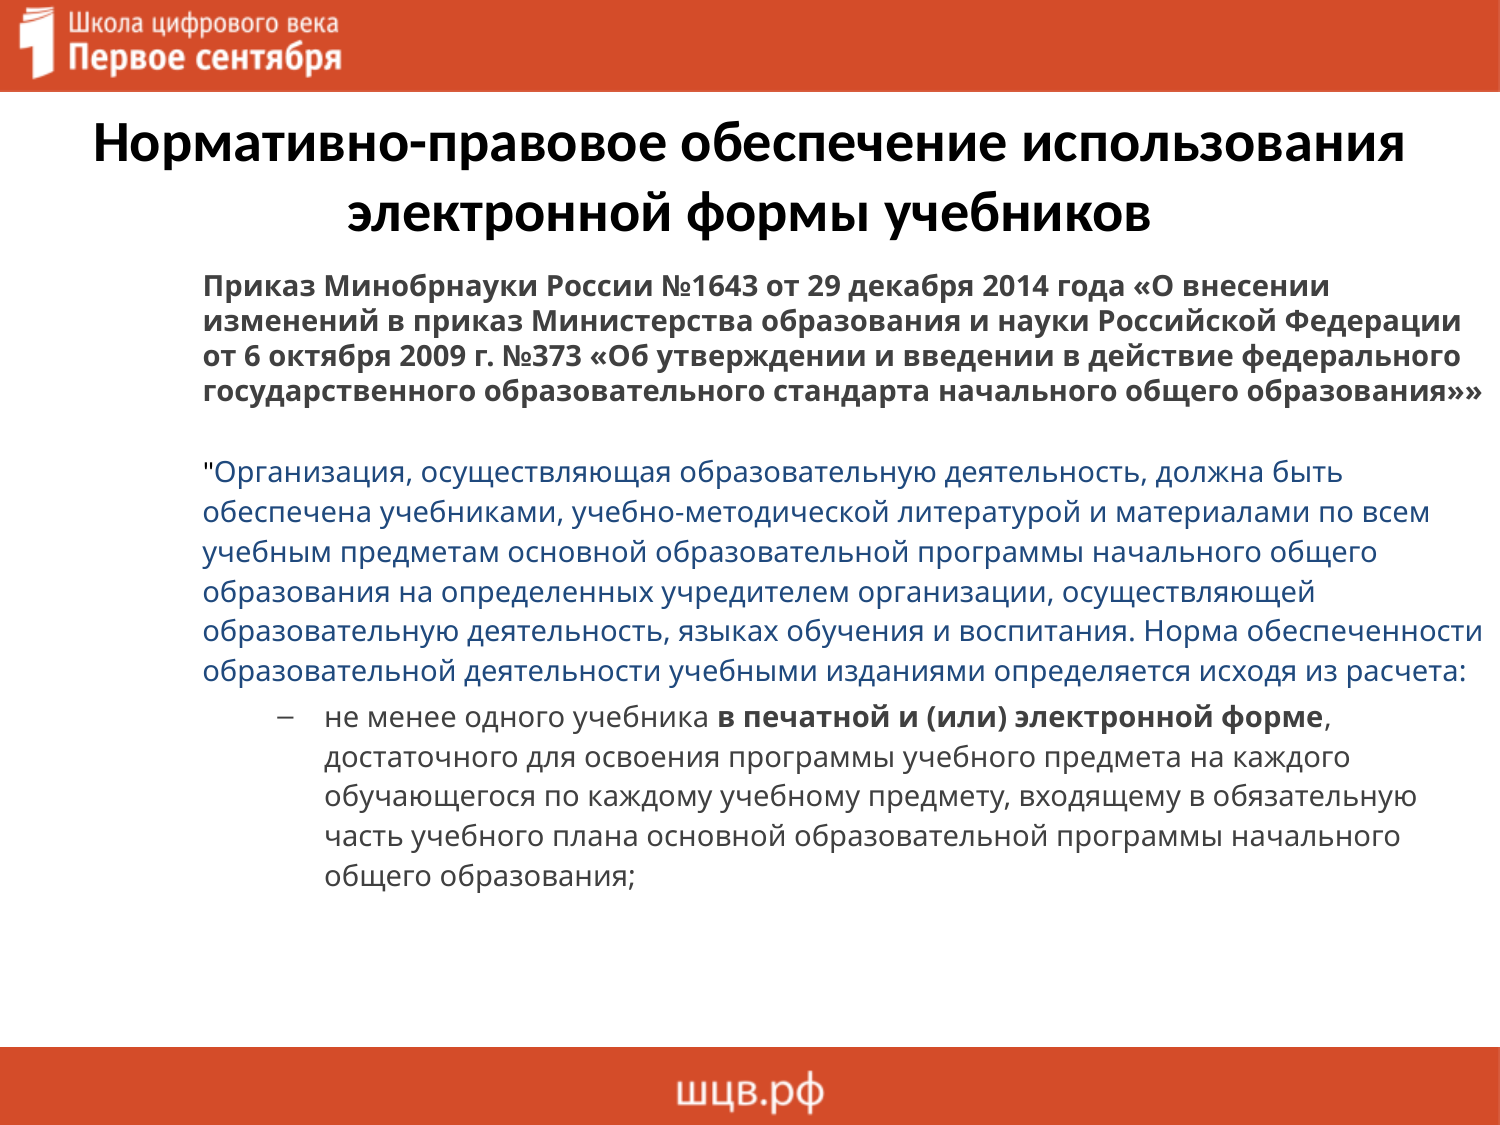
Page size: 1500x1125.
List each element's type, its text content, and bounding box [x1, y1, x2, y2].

text_box "Организация, осуществляющая образовательную деятельность, должна быть обеспечена учебниками, учебно-методической литературой и материалами по всем учебным предметам основной образовательной программы начального общего образования на определенных учредителем организации, осуществляющей образовательную деятельность, языках обучения и воспитания. Норма обеспеченности образовательной деятельности учебными изданиями определяется исходя из расчета: не менее одного учебника в печатной и (или) электронной форме, достаточного для освоения программы учебного предмета на каждого обучающегося по каждому учебному предмету, входящему в обязательную часть учебного плана основной образовательной программы начального общего образования; [187, 441, 1500, 900]
picture [0, 0, 1500, 92]
title Нормативно-правовое обеспечение использования электронной формы учебников [75, 113, 1425, 233]
text_box Приказ Минобрнауки России №1643 от 29 декабря 2014 года «О внесении изменений в приказ Министерства образования и науки Российской Федерации от 6 октября 2009 г. №373 «Об утверждении и введении в действие федерального государственного образовательного стандарта начального общего образования»» [187, 260, 1500, 415]
picture [0, 1047, 1500, 1125]
